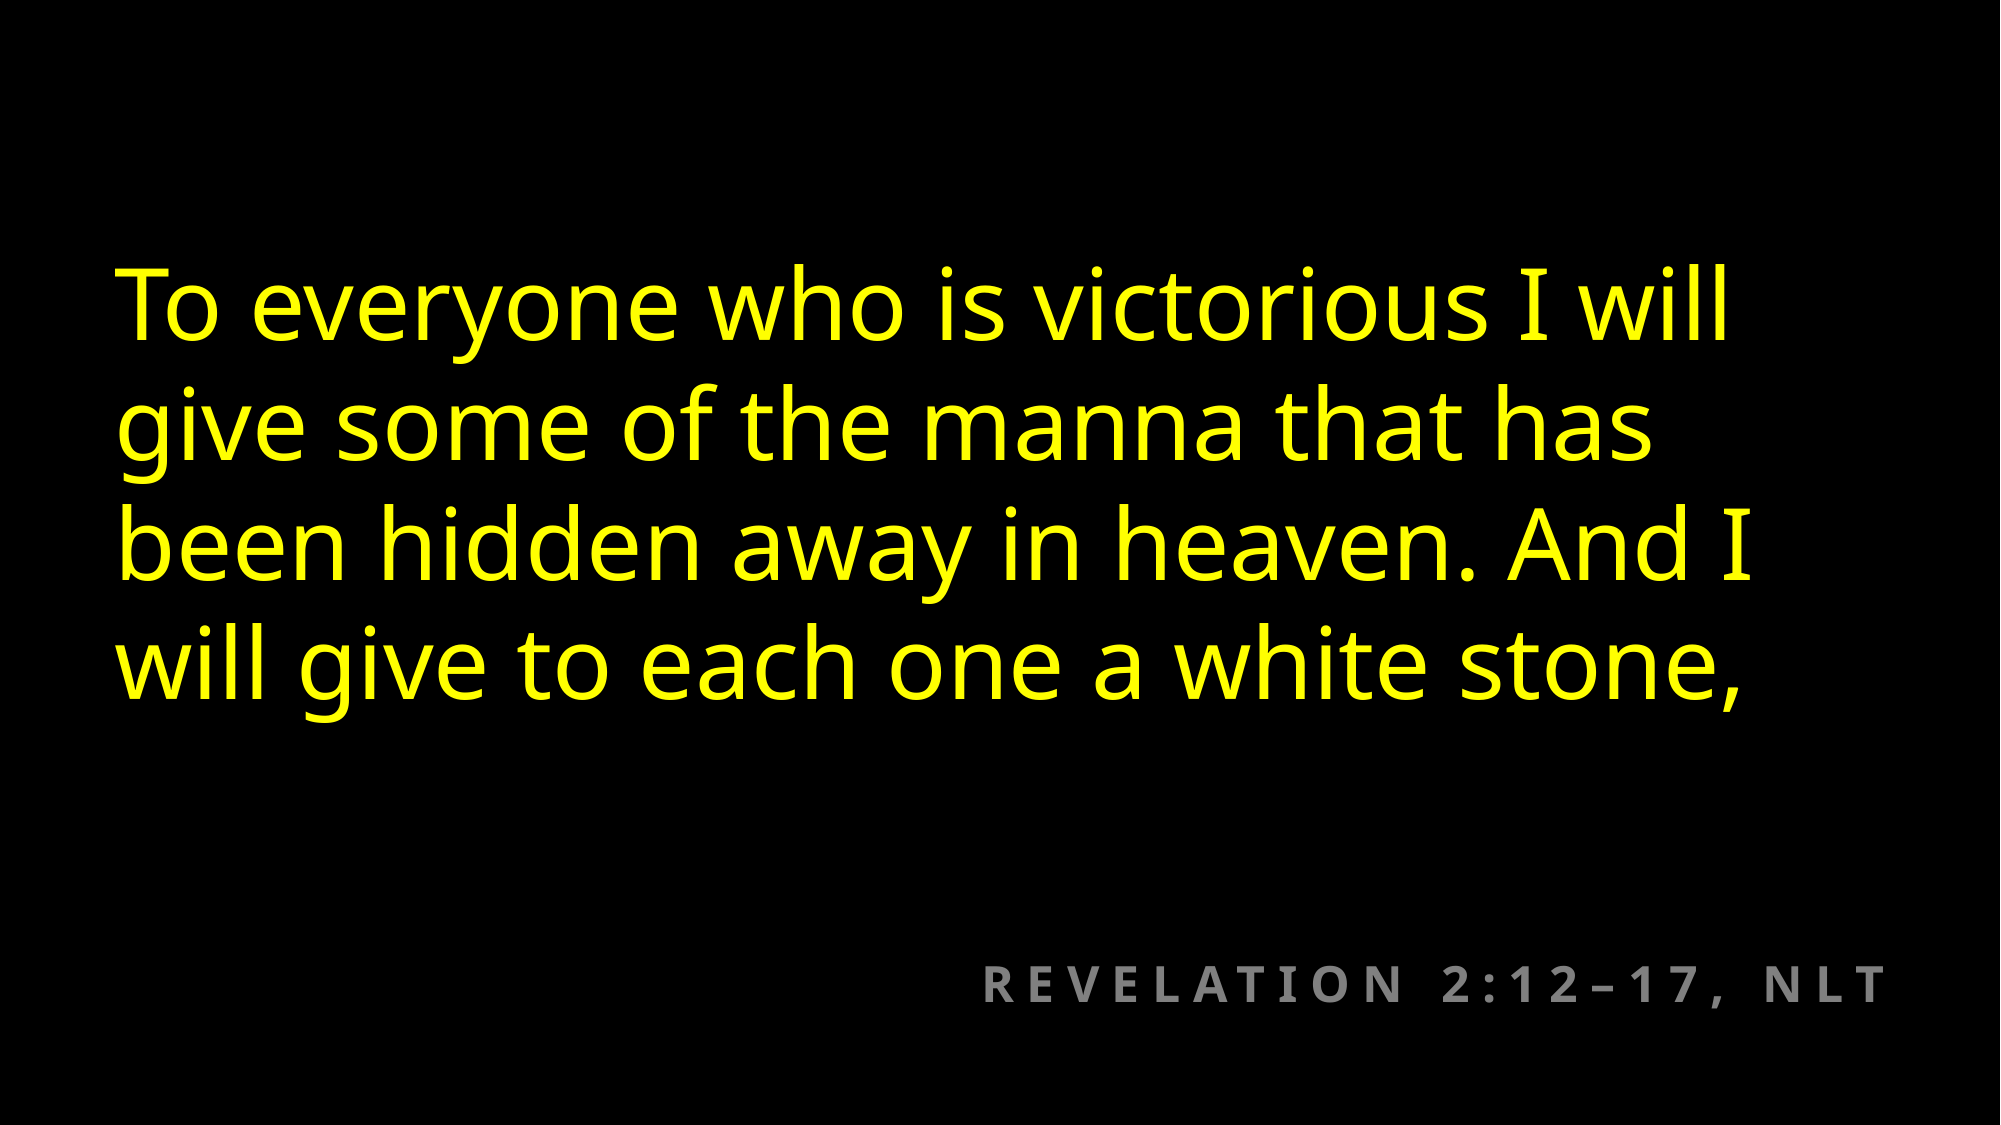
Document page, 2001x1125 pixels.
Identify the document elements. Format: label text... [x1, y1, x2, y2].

text_box To everyone who is victorious I will give some of the manna that has been hidden away in heaven. And I will give to each one a white stone, [99, 232, 1900, 728]
text_box REVELATION 2:12–17, NLT [99, 944, 1900, 1020]
